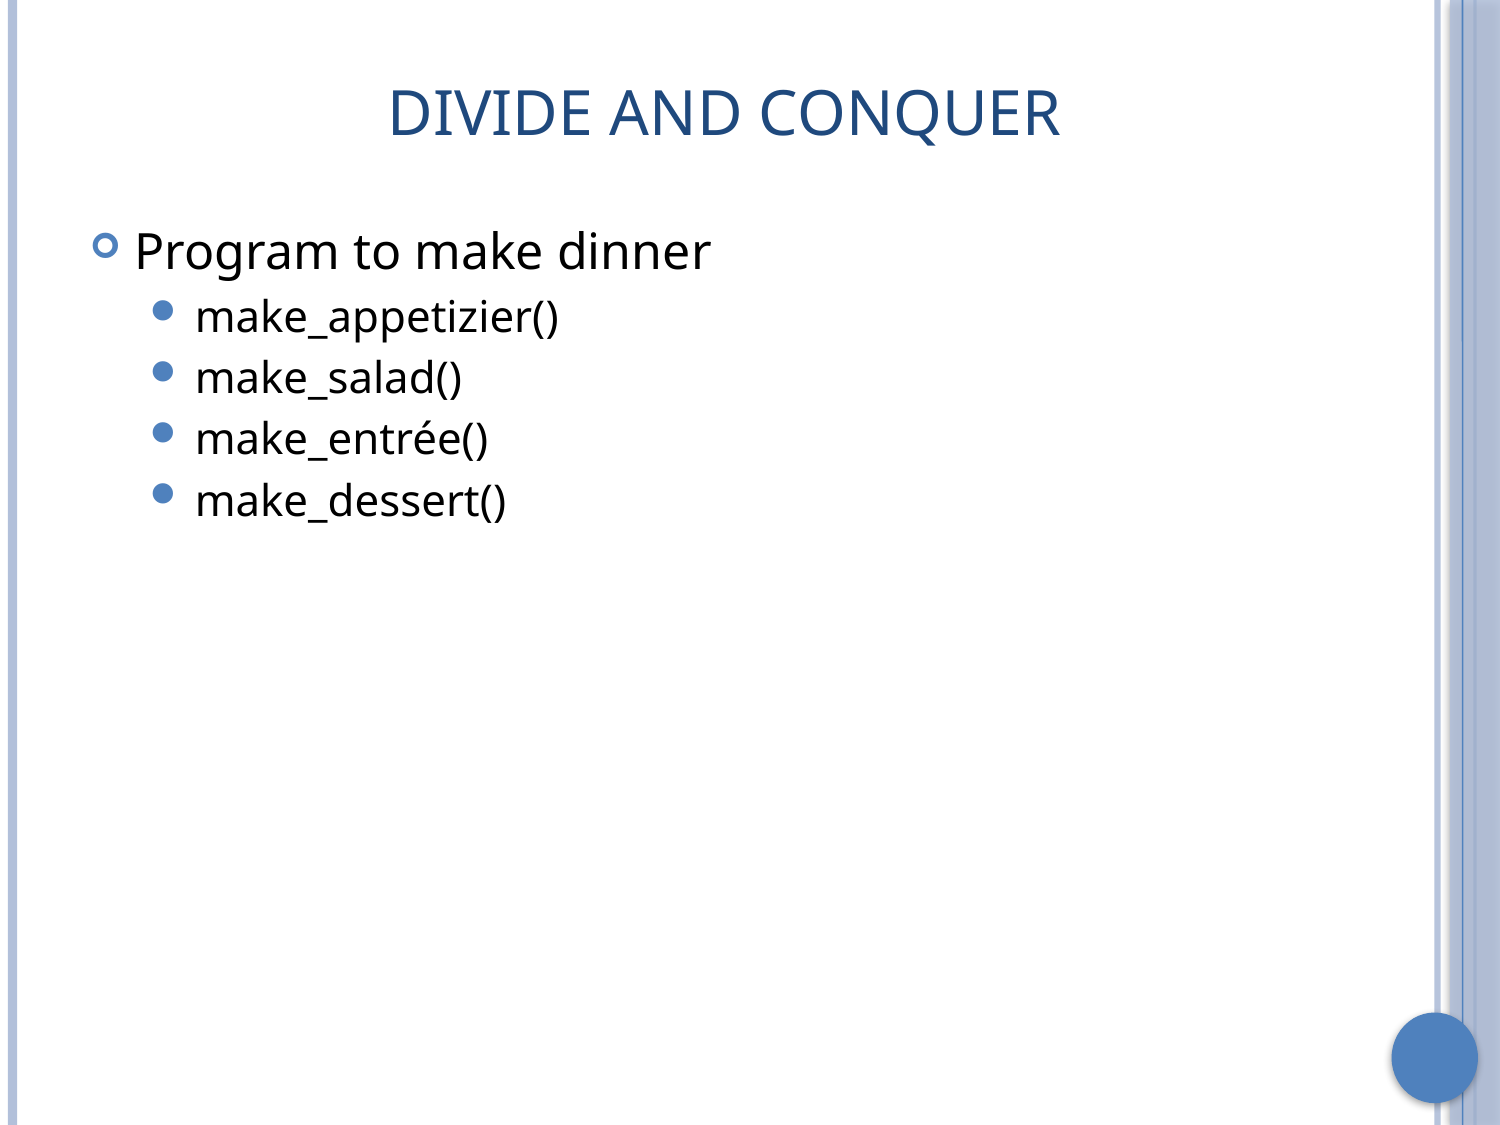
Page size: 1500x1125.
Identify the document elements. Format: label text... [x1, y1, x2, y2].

list Program to make dinner make_appetizier() make_salad() make_entrée() make_dessert() [75, 212, 1425, 600]
title Divide and Conquer [75, 45, 1375, 175]
